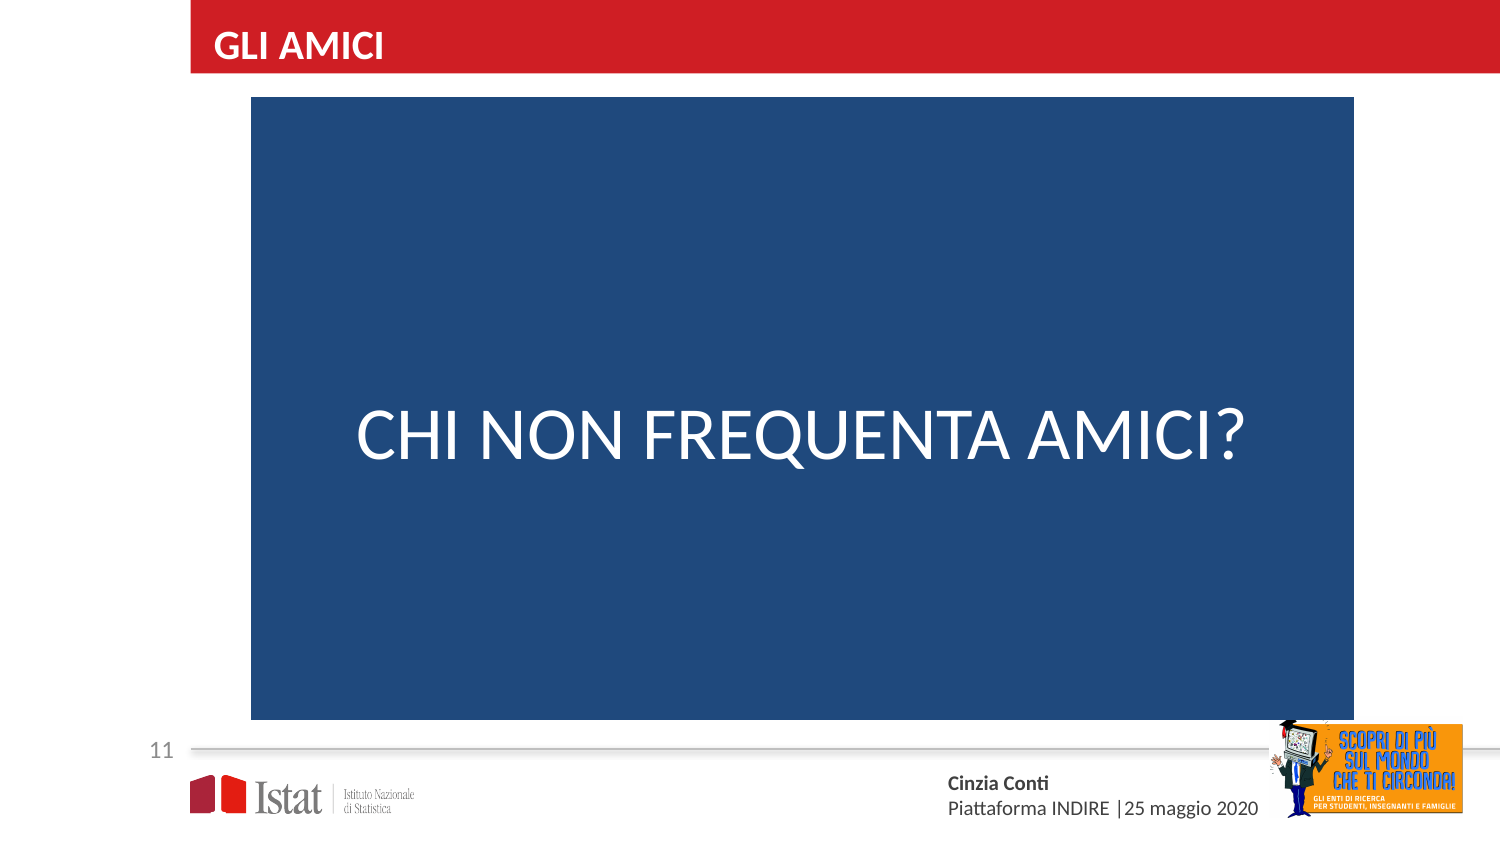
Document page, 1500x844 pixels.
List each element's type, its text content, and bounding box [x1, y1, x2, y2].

picture [1268, 716, 1463, 818]
text_box Cinzia Conti Piattaforma INDIRE |25 maggio 2020 [948, 769, 1264, 820]
picture [229, 101, 1355, 714]
text_box CHI NON FREQUENTA AMICI? [251, 97, 1354, 101]
slide_number 11 [122, 725, 190, 771]
text_box GLI AMICI [214, 17, 1463, 68]
picture [190, 775, 414, 814]
text_box [190, 0, 1500, 74]
